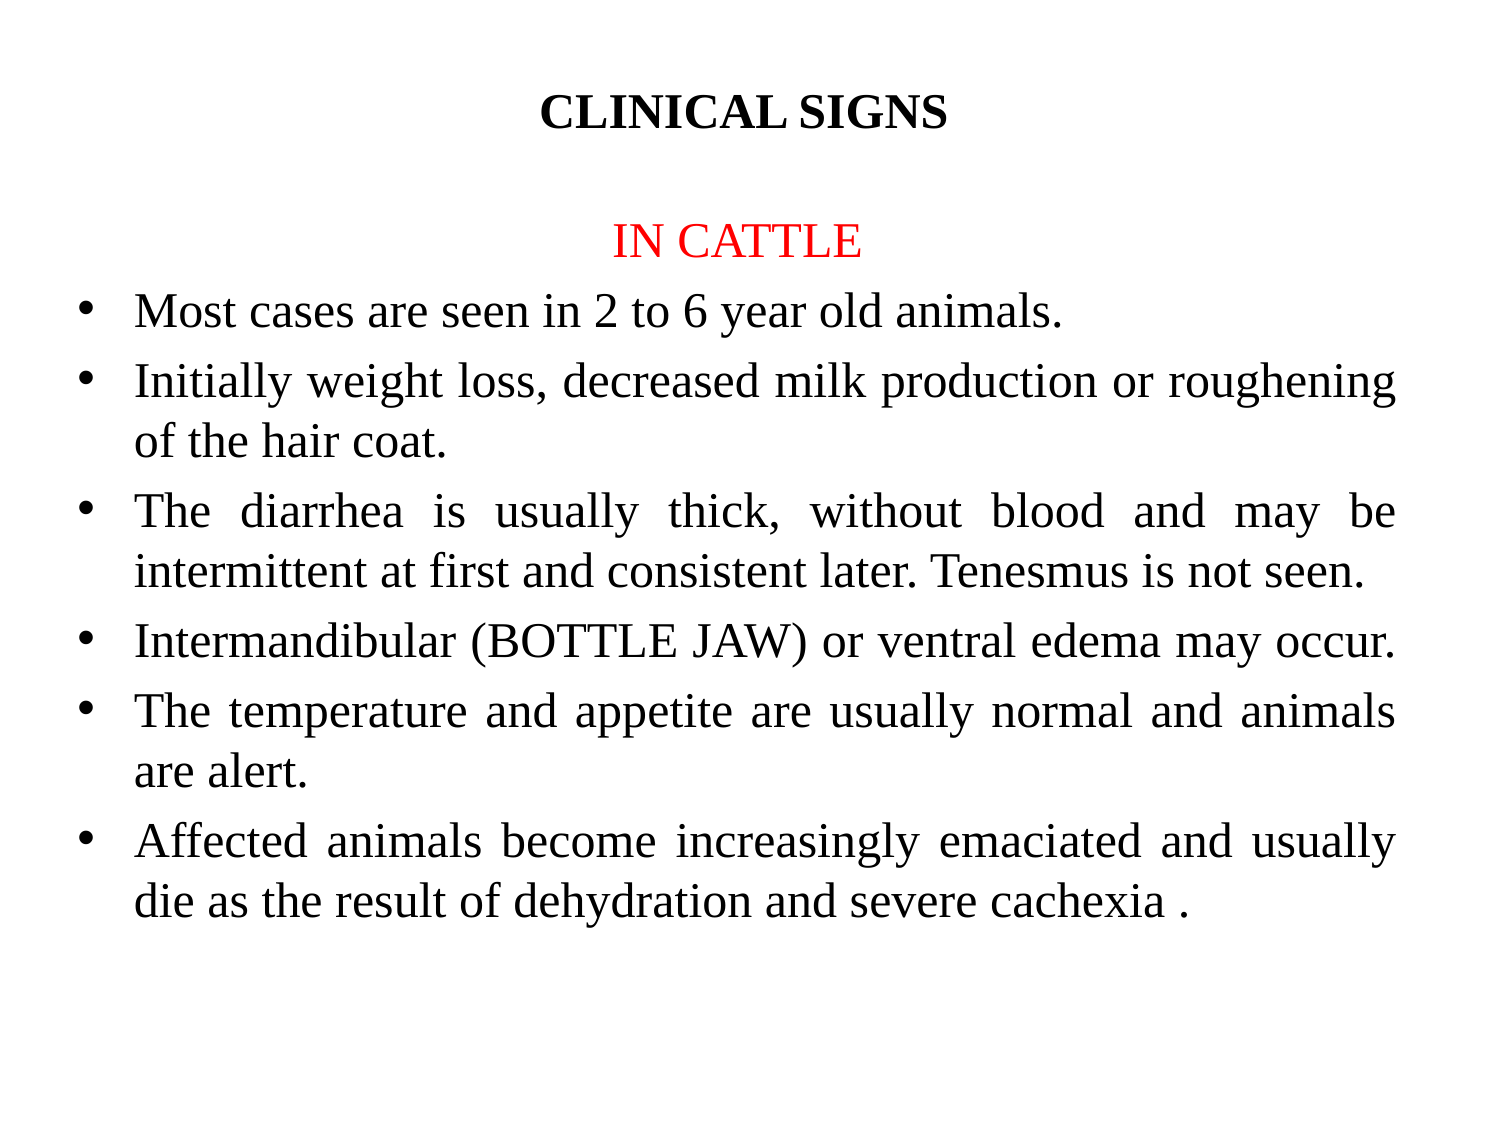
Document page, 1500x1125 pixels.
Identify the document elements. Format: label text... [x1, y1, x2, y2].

list IN CATTLE Most cases are seen in 2 to 6 year old animals. Initially weight loss, decreased milk production or roughening of the hair coat. The diarrhea is usually thick, without blood and may be intermittent at first and consistent later. Tenesmus is not seen. Intermandibular (BOTTLE JAW) or ventral edema may occur. The temperature and appetite are usually normal and animals are alert. Affected animals become increasingly emaciated and usually die as the result of dehydration and severe cachexia . [62, 200, 1413, 943]
title CLINICAL SIGNS [75, 45, 1425, 233]
